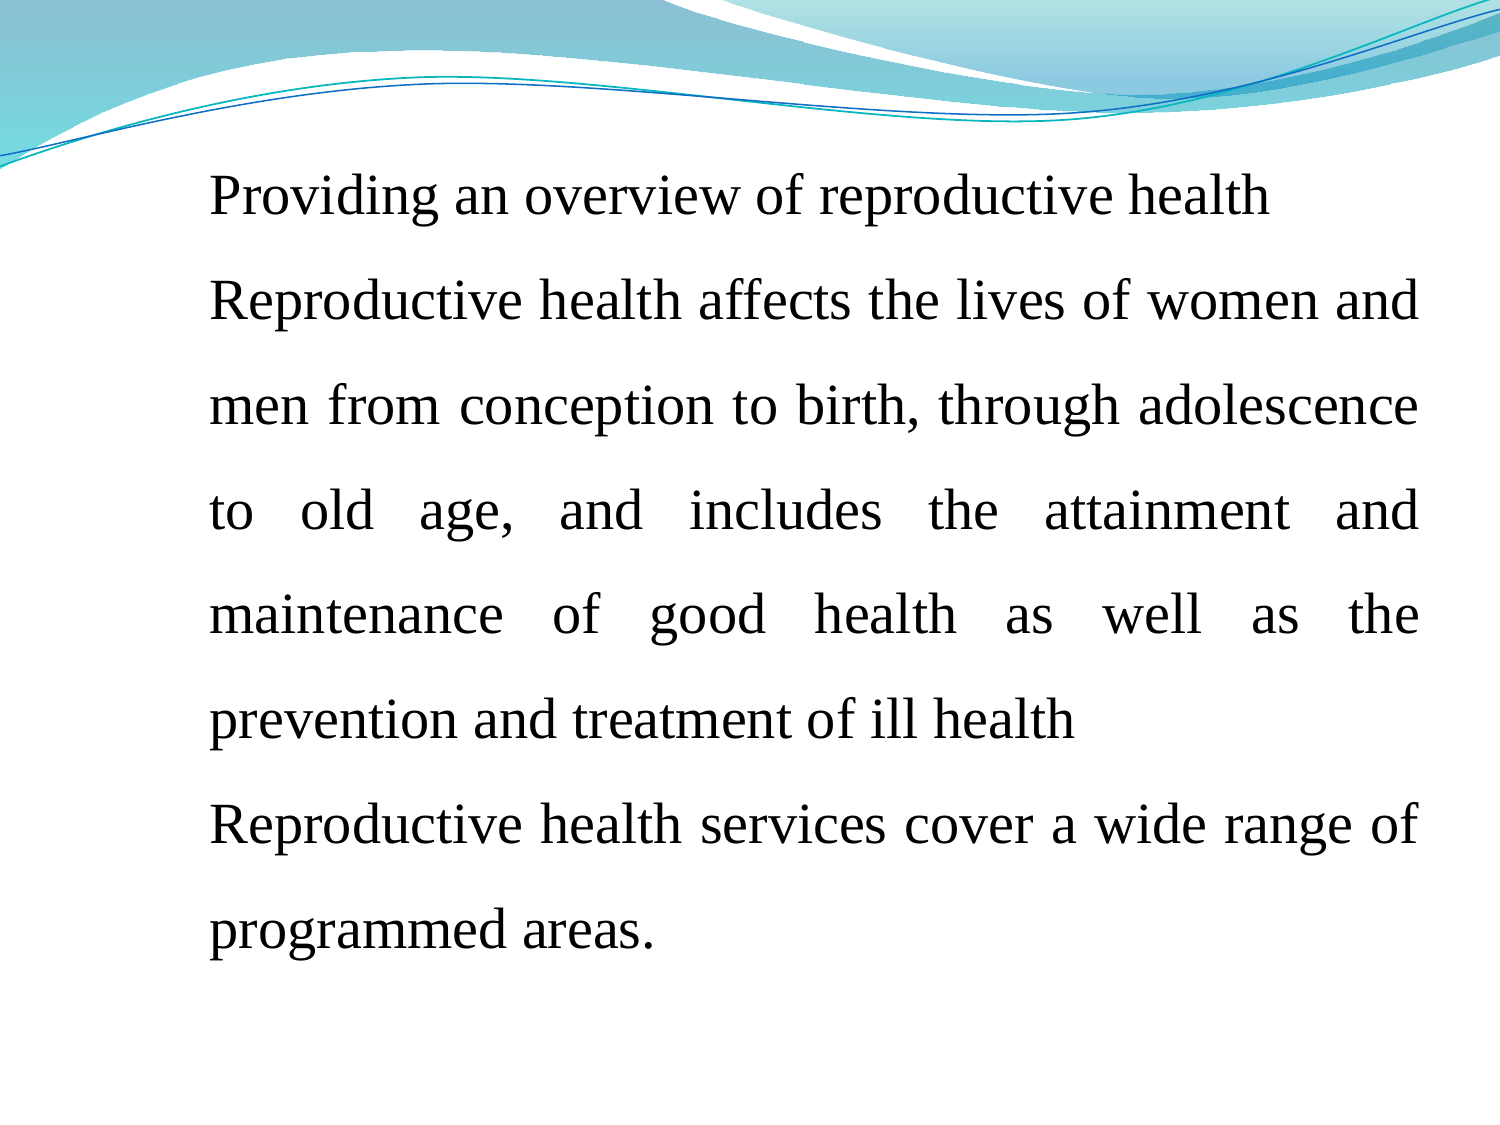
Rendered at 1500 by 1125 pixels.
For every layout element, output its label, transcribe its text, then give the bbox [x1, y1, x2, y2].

text_box Providing an overview of reproductive health Reproductive health affects the lives of women and men from conception to birth, through adolescence to old age, and includes the attainment and maintenance of good health as well as the prevention and treatment of ill health Reproductive health services cover a wide range of programmed areas. [194, 113, 1435, 968]
